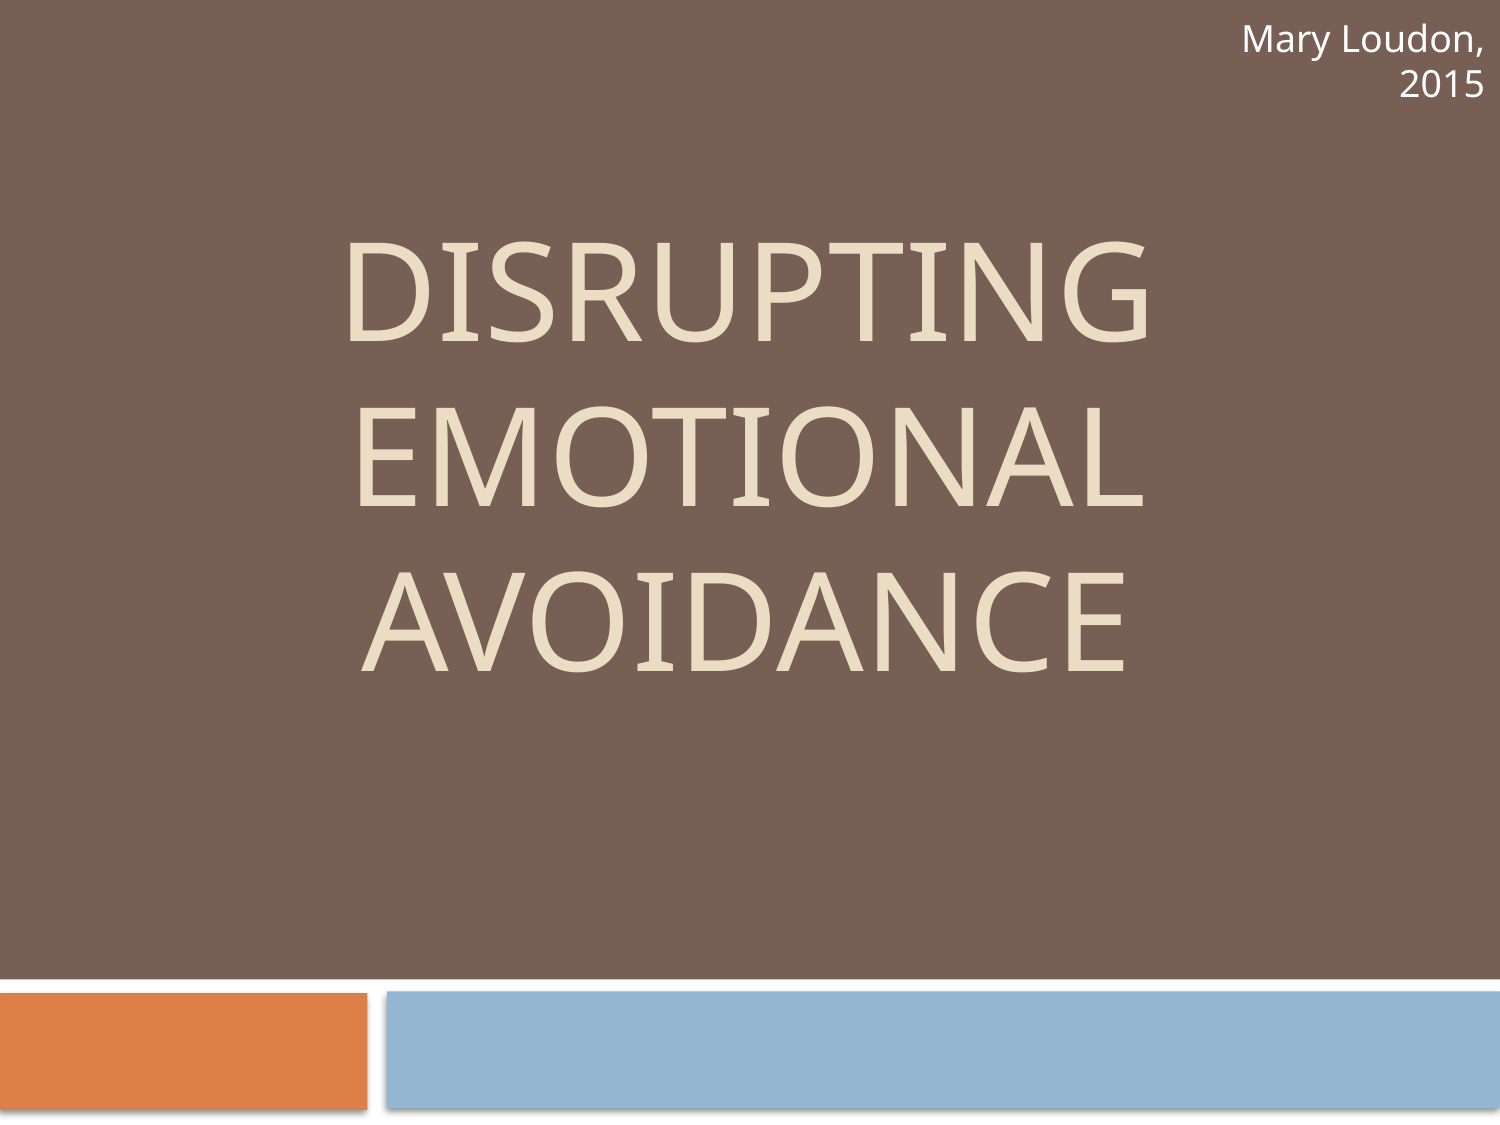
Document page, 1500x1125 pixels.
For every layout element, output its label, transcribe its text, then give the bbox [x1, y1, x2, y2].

title Disrupting emotional avoidance [176, 267, 1318, 707]
text_box Mary Loudon, 2015 [1141, 7, 1500, 112]
